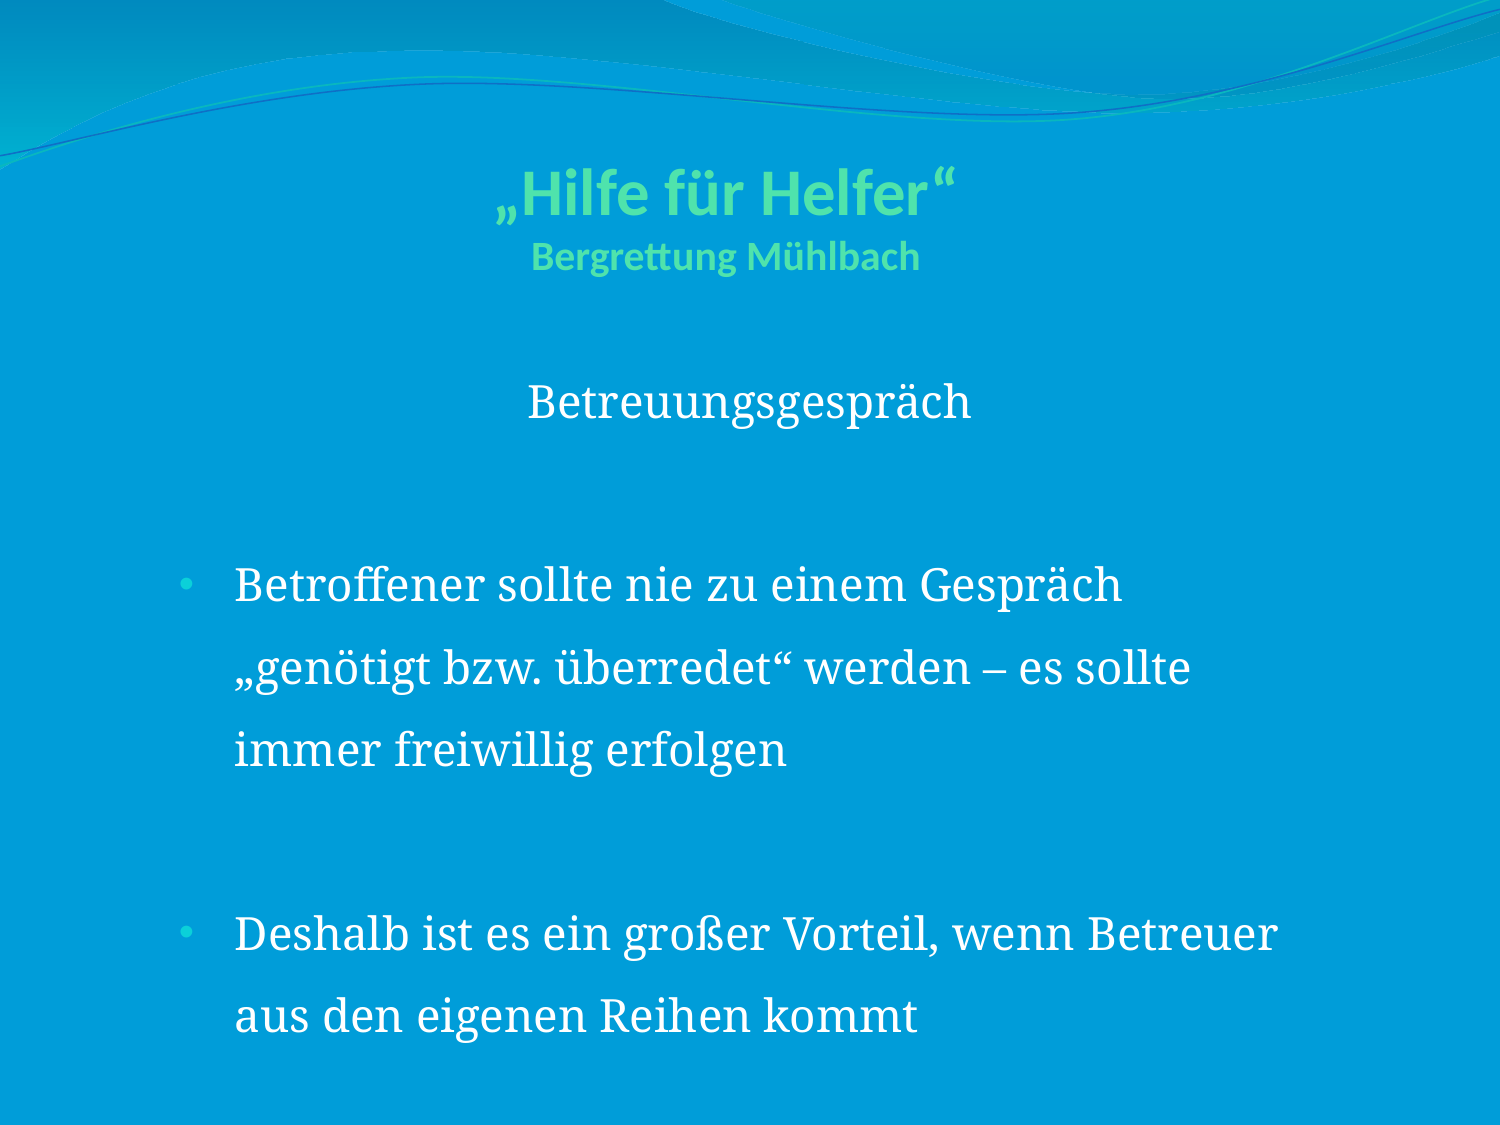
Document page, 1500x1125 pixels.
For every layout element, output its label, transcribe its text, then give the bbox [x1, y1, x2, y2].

title „Hilfe für Helfer“ Bergrettung Mühlbach [88, 101, 1364, 279]
list Betreuungsgespräch Betroffener sollte nie zu einem Gespräch „genötigt bzw. überredet“ werden – es sollte immer freiwillig erfolgen Deshalb ist es ein großer Vorteil, wenn Betreuer aus den eigenen Reihen kommt [171, 338, 1329, 1047]
